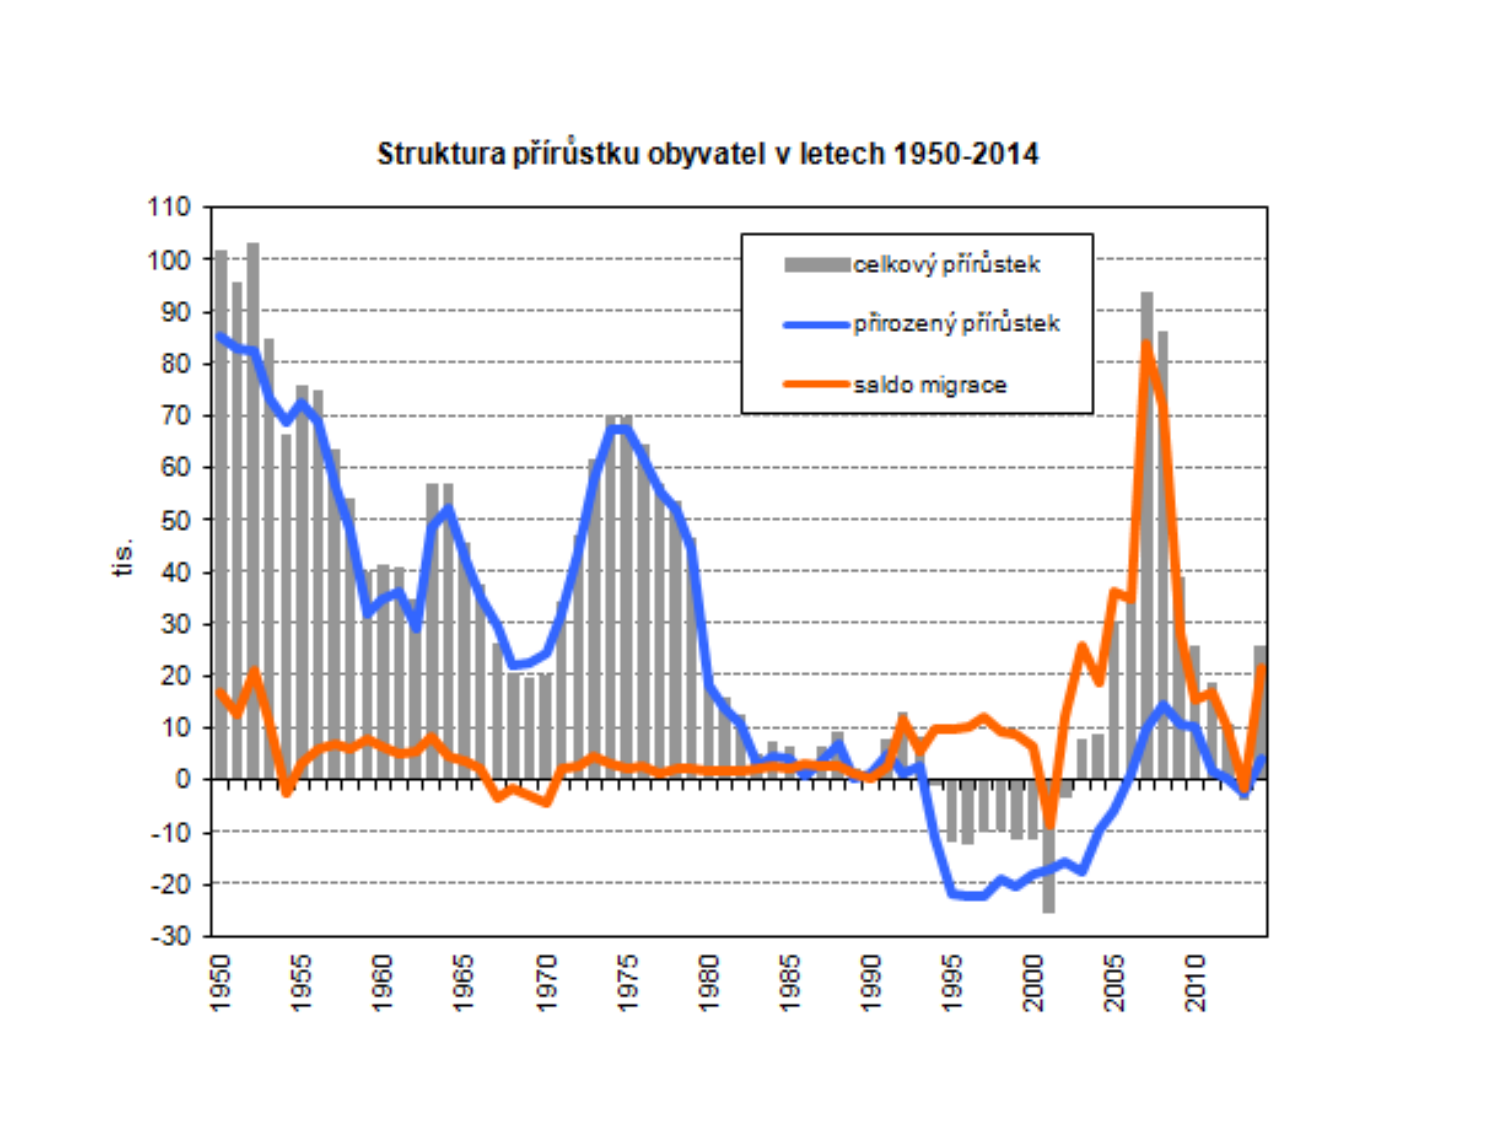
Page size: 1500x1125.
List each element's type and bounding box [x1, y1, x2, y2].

picture [88, 101, 1316, 1059]
